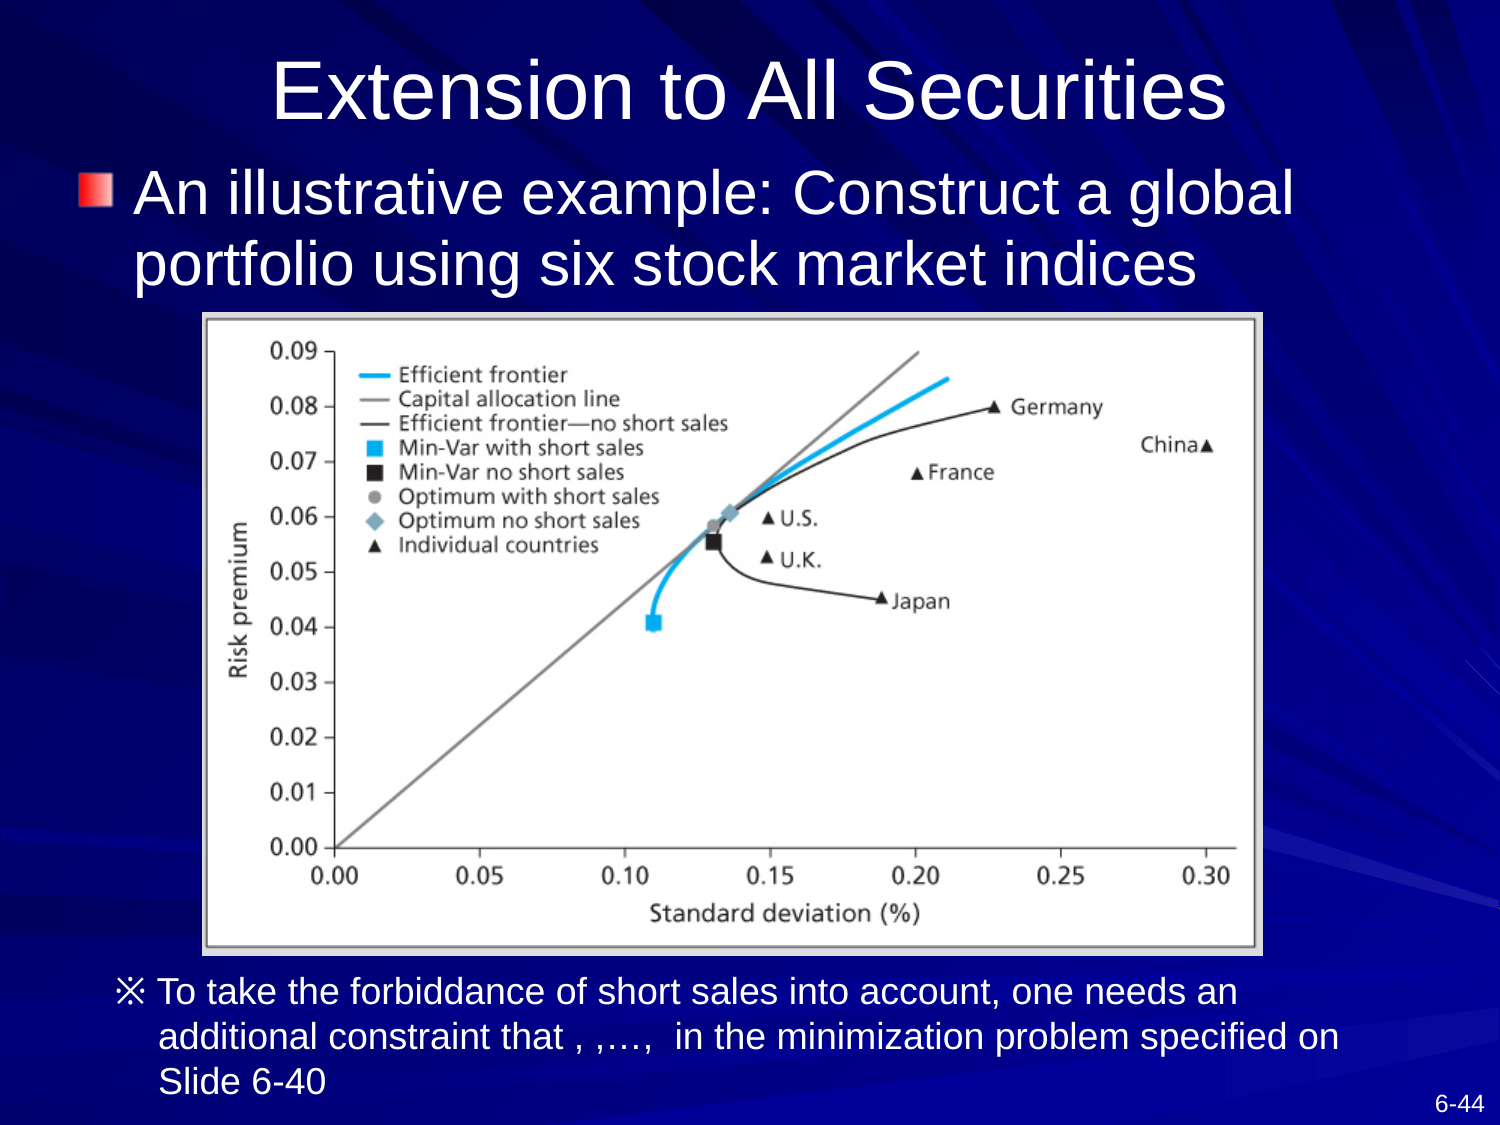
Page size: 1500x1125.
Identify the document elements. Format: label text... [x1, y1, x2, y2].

picture [77, 171, 117, 211]
list An illustrative example: Construct a global portfolio using six stock market indices [62, 149, 1451, 326]
title Extension to All Securities [0, 15, 1500, 144]
picture [201, 312, 1263, 957]
